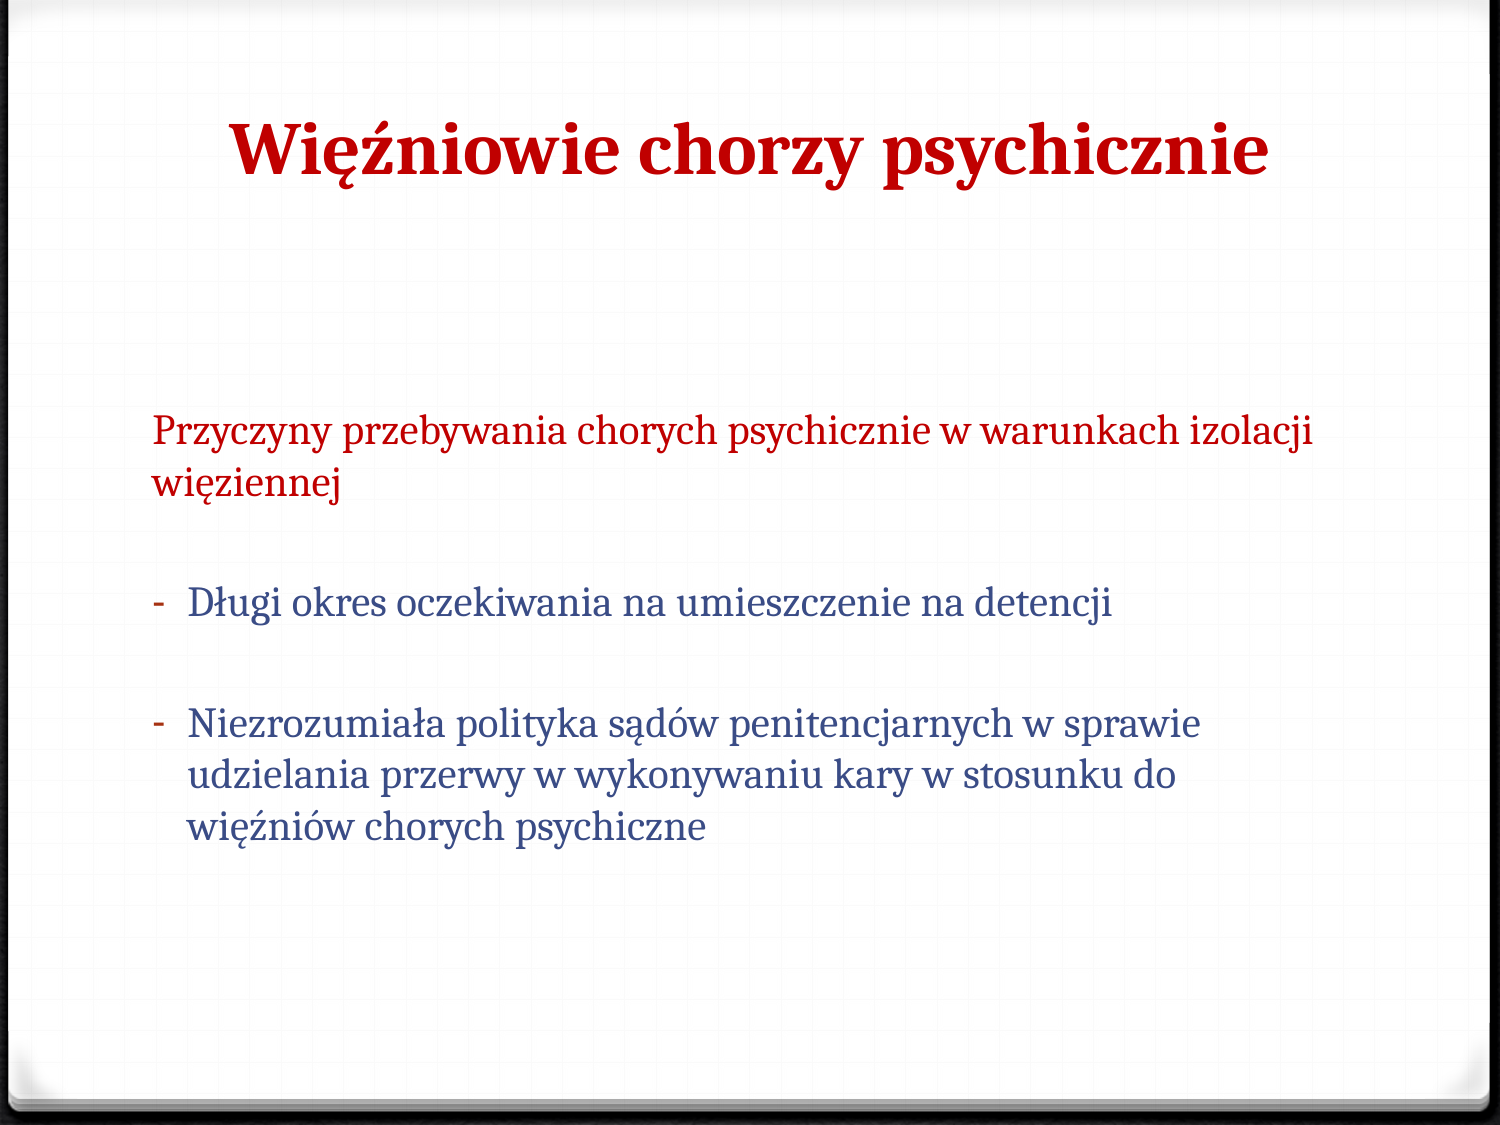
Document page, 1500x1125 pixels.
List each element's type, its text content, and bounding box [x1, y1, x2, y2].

list Przyczyny przebywania chorych psychicznie w warunkach izolacji więziennej Długi okres oczekiwania na umieszczenie na detencji Niezrozumiała polityka sądów penitencjarnych w sprawie udzielania przerwy w wykonywaniu kary w stosunku do więźniów chorych psychiczne [137, 334, 1363, 983]
picture [0, 0, 1500, 1125]
title Więźniowie chorzy psychicznie [90, 71, 1410, 309]
